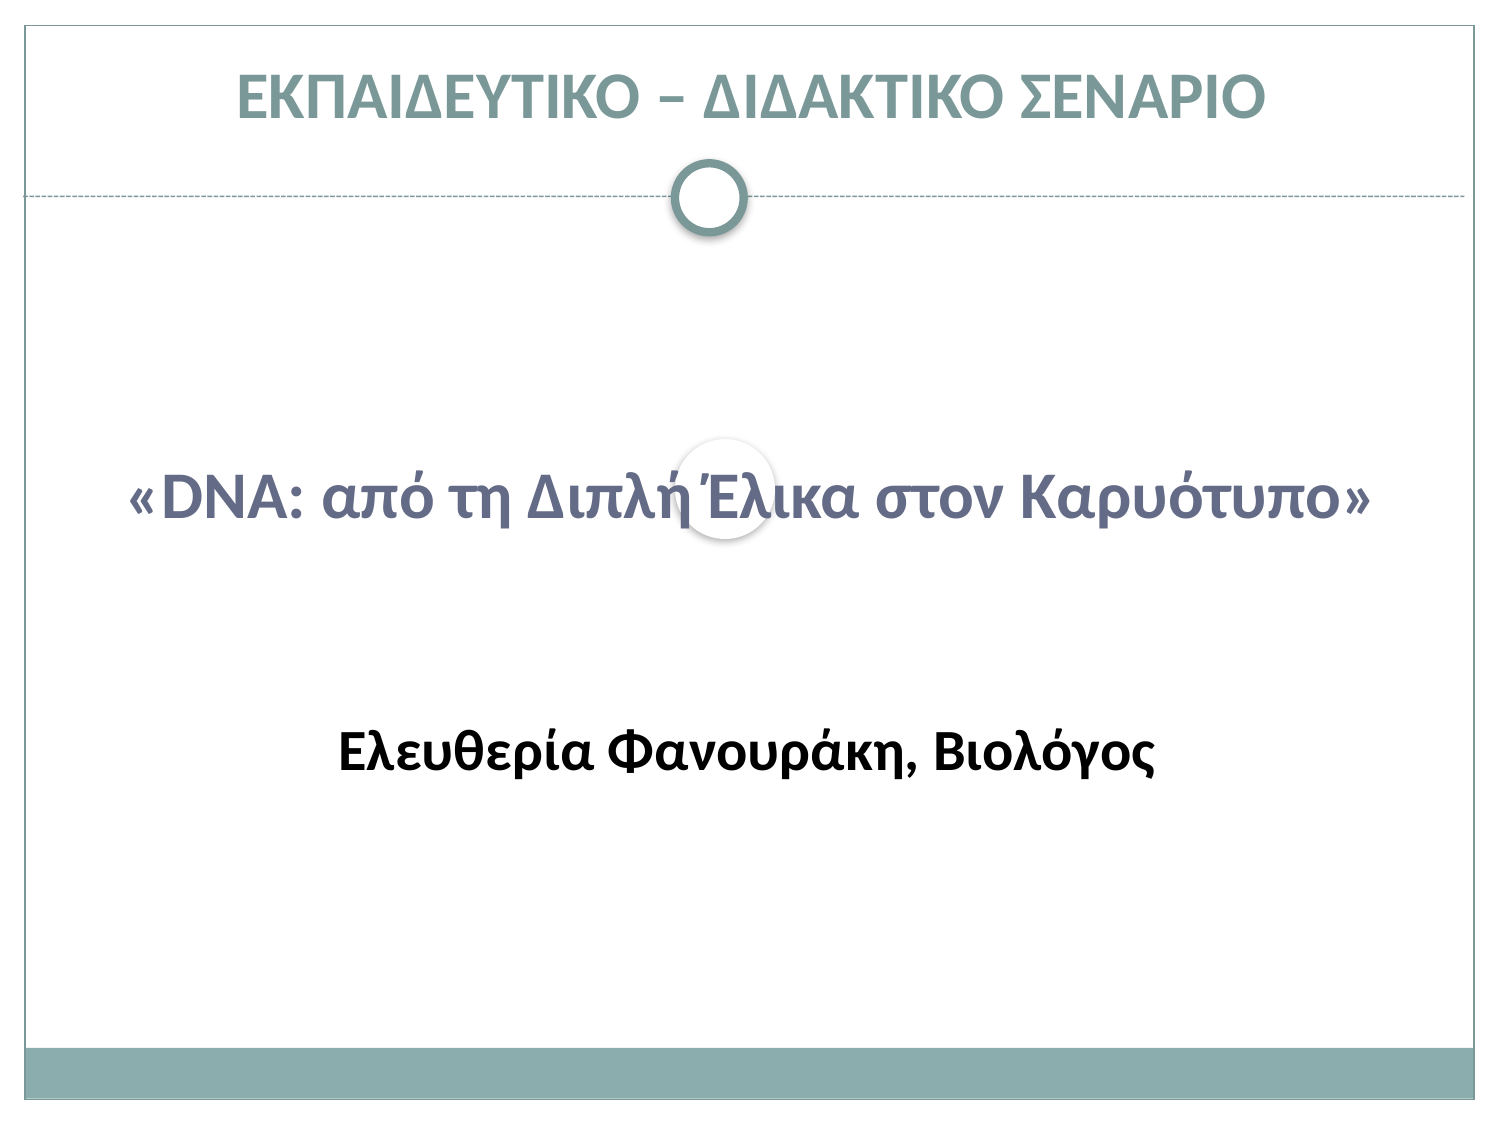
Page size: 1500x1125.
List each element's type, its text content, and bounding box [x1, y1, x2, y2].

list Ελευθερία Φανουράκη, Βιολόγος [49, 704, 1445, 1003]
title ΕΚΠΑΙΔΕΥΤΙΚΟ – ΔΙΔΑΚΤΙΚΟ ΣΕΝΑΡΙΟ «DNA: από τη Διπλή Έλικα στον Καρυότυπο» [52, 137, 1453, 539]
